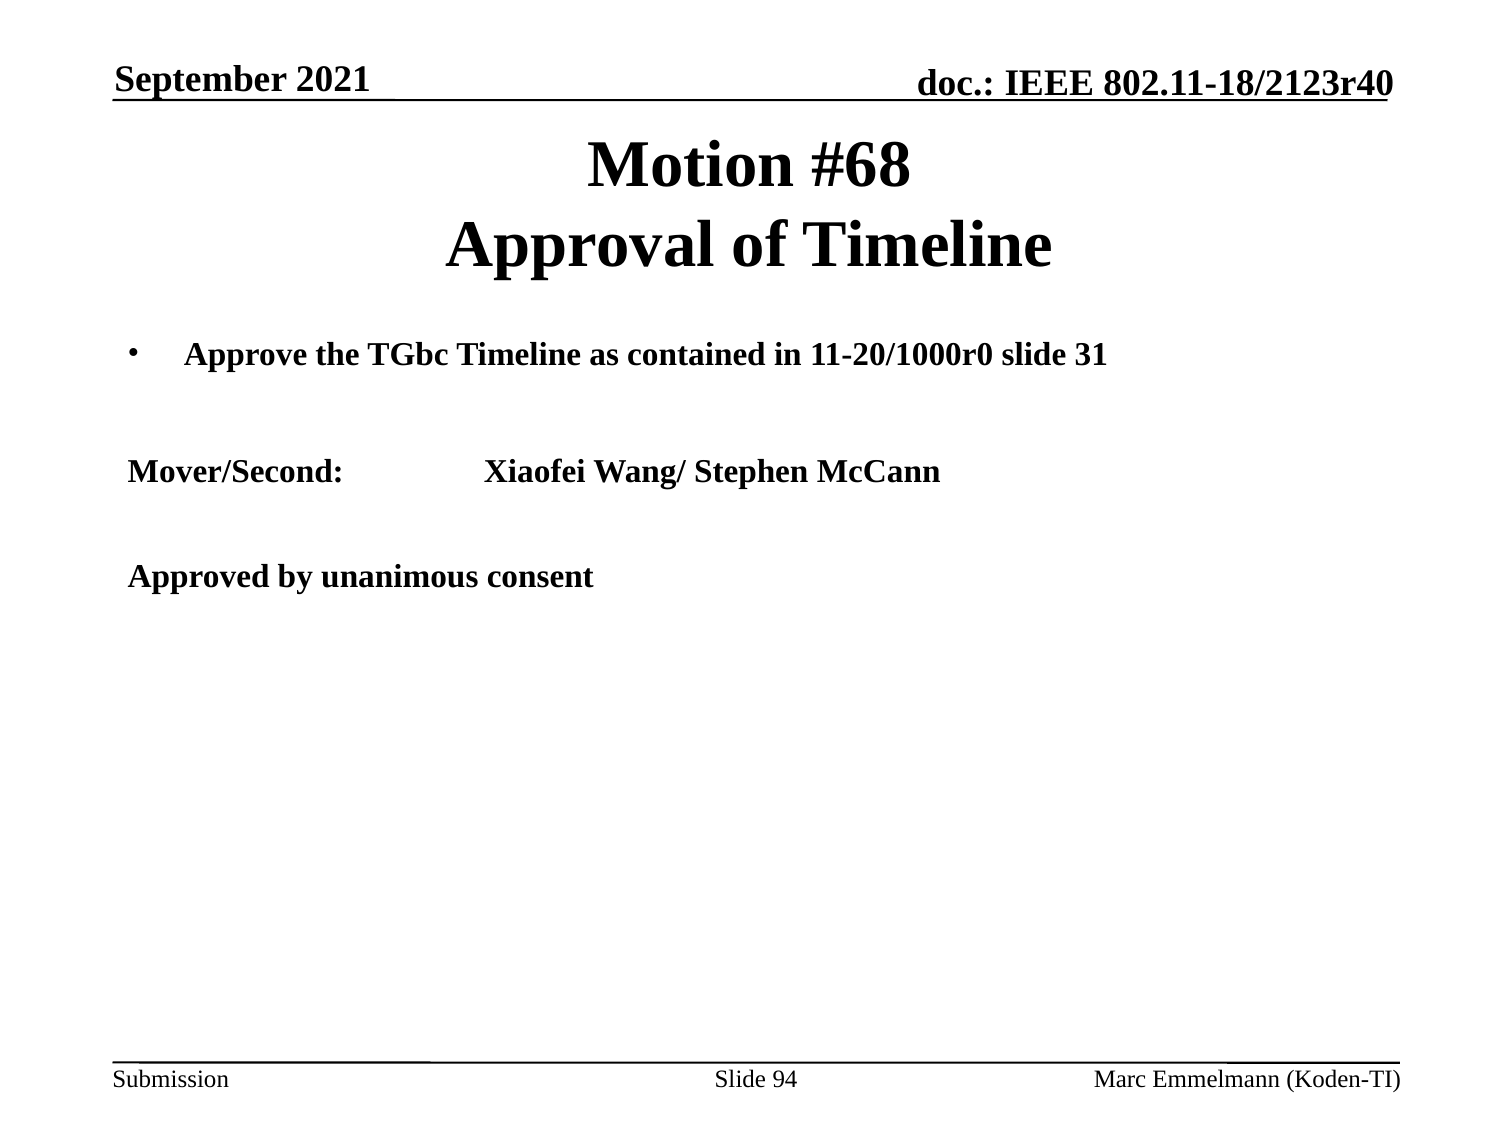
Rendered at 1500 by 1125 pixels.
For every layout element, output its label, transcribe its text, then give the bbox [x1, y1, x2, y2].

list Approve the TGbc Timeline as contained in 11-20/1000r0 slide 31 Mover/Second: Xiaofei Wang/ Stephen McCann Approved by unanimous consent [112, 324, 1388, 1000]
title Motion #68 Approval of Timeline [112, 112, 1388, 288]
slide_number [114, 54, 423, 100]
slide_number Slide 94 [712, 1061, 800, 1123]
footer Marc Emmelmann (Koden-TI) [878, 1061, 1402, 1093]
